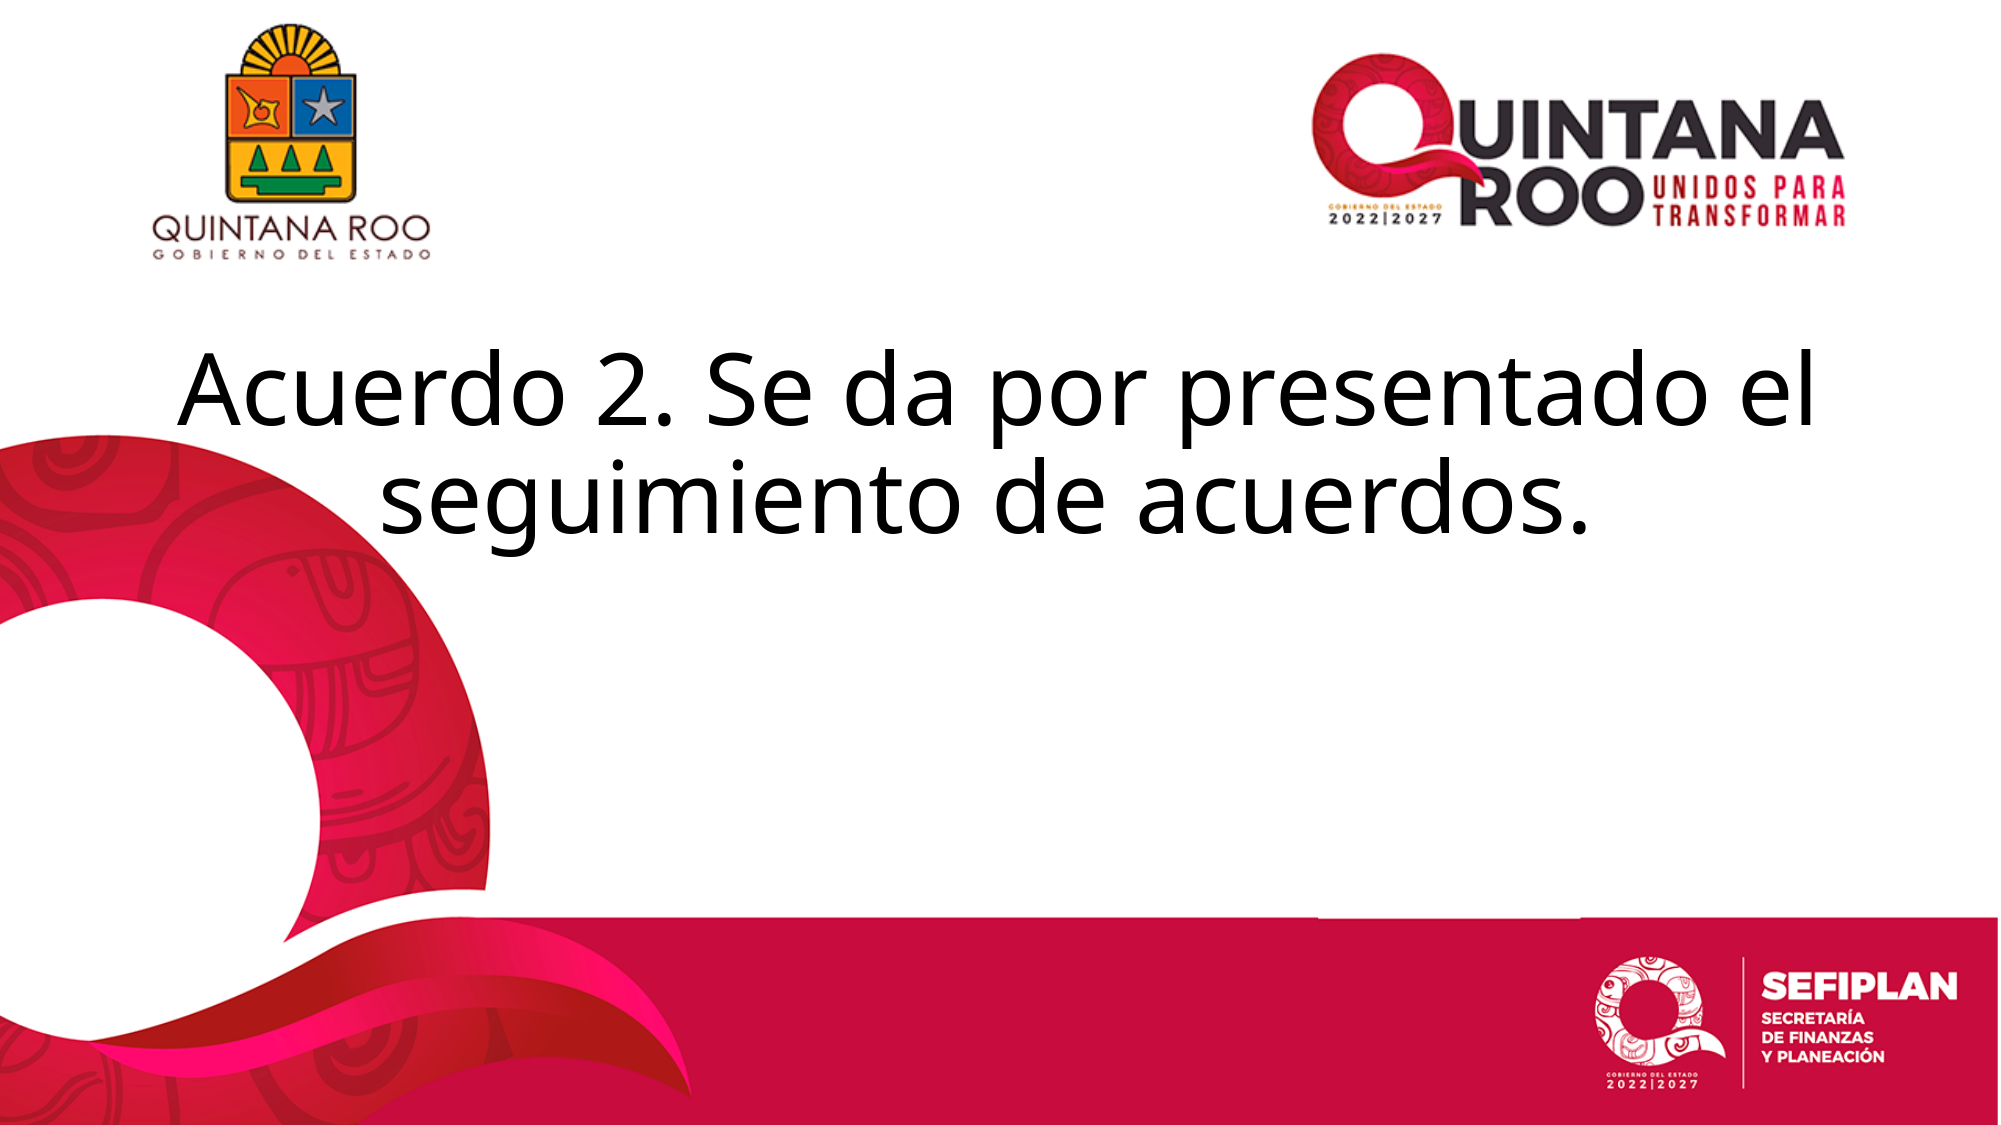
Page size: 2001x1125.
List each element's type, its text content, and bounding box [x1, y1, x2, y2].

picture [8, 10, 1992, 266]
picture [0, 422, 2000, 1125]
title Acuerdo 2. Se da por presentado el seguimiento de acuerdos. [136, 280, 1862, 563]
